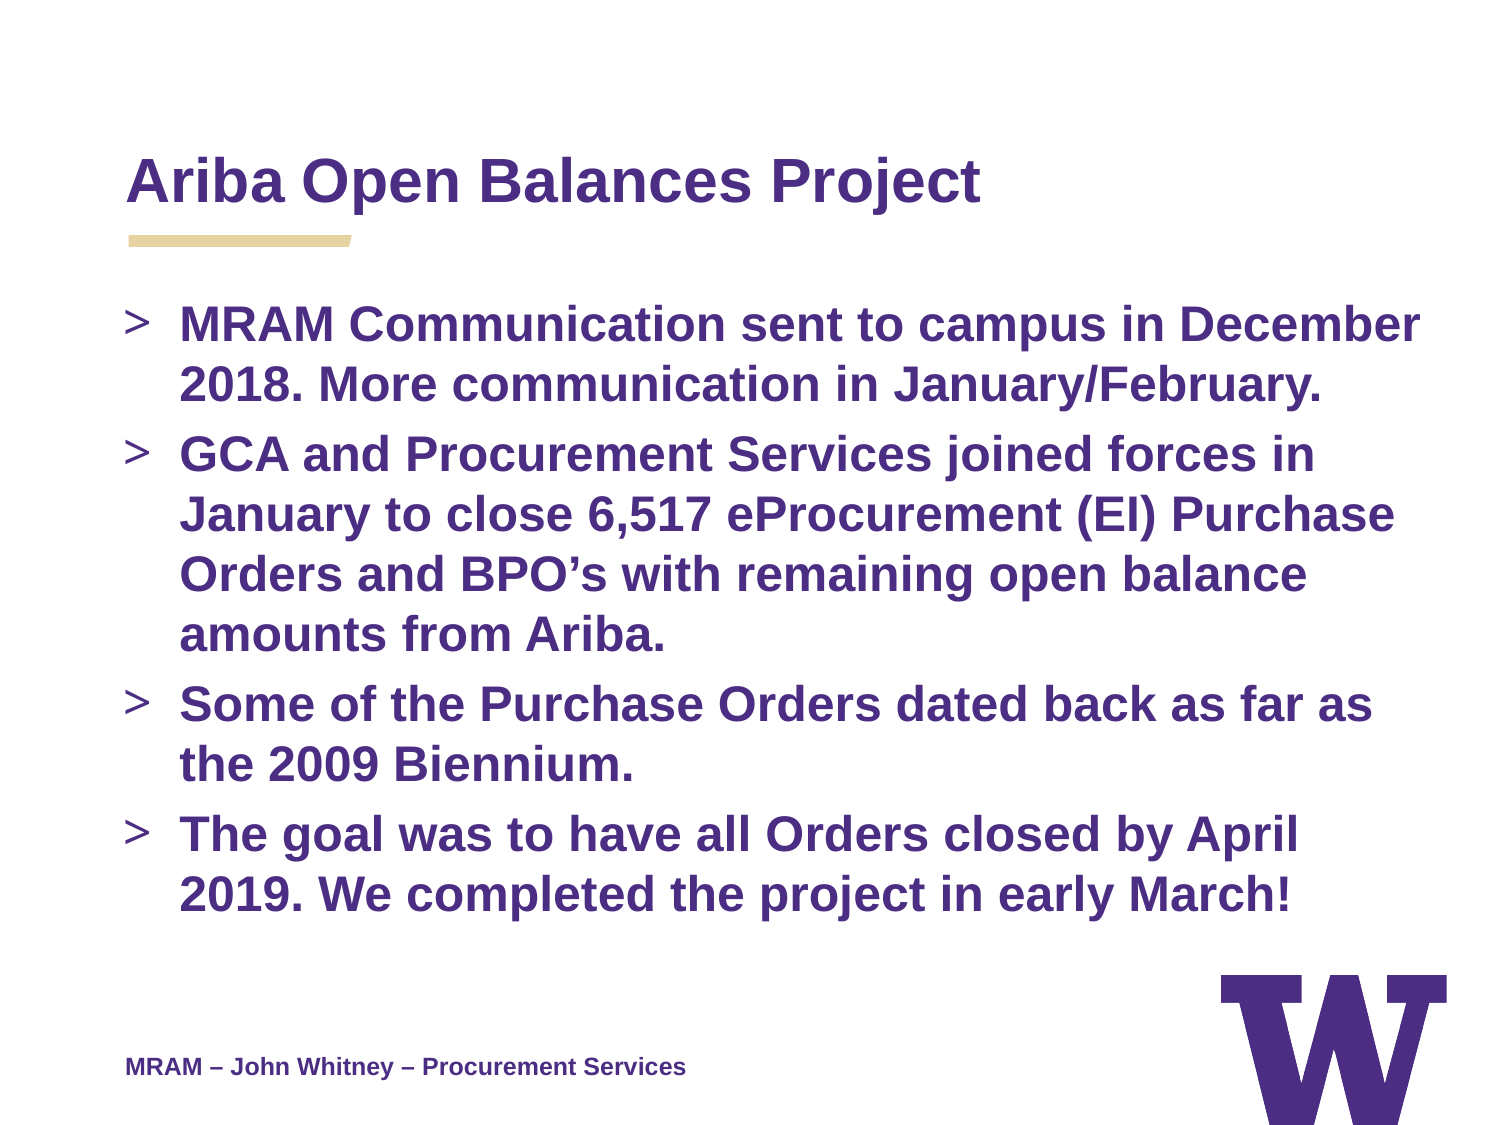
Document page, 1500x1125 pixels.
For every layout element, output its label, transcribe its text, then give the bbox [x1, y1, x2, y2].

text_box MRAM – John Whitney – Procurement Services [110, 1033, 1297, 1088]
list Ariba Open Balances Project [110, 60, 1453, 224]
list MRAM Communication sent to campus in December 2018. More communication in January/February. GCA and Procurement Services joined forces in January to close 6,517 eProcurement (EI) Purchase Orders and BPO’s with remaining open balance amounts from Ariba. Some of the Purchase Orders dated back as far as the 2009 Biennium. The goal was to have all Orders closed by April 2019. We completed the project in early March! [108, 283, 1453, 943]
picture [1221, 975, 1447, 1125]
picture [128, 235, 352, 247]
